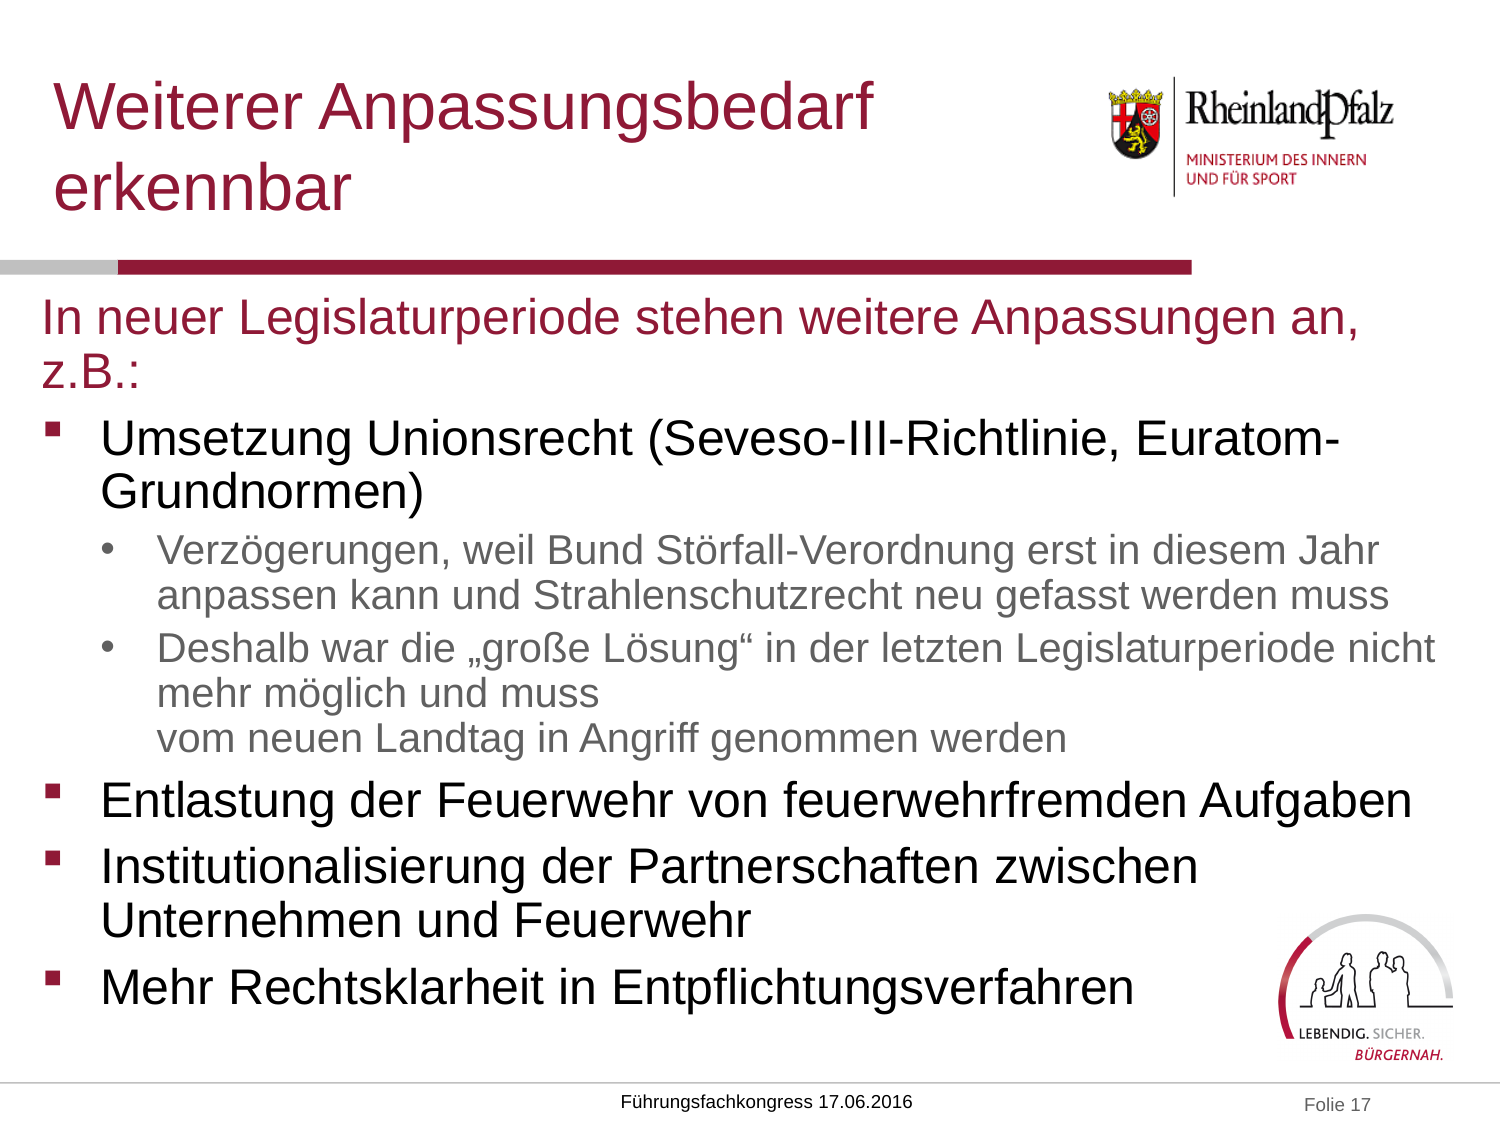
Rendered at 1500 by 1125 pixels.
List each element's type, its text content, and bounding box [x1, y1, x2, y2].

title Weiterer Anpassungsbedarf erkennbar [52, 71, 1071, 224]
picture [1277, 1036, 1454, 1061]
list In neuer Legislaturperiode stehen weitere Anpassungen an, z.B.: Umsetzung Unionsrecht (Seveso-III-Richtlinie, Euratom-Grundnormen) Verzögerungen, weil Bund Störfall-Verordnung erst in diesem Jahr anpassen kann und Strahlenschutzrecht neu gefasst werden muss Deshalb war die „große Lösung“ in der letzten Legislaturperiode nicht mehr möglich und muss vom neuen Landtag in Angriff genommen werden Entlastung der Feuerwehr von feuerwehrfremden Aufgaben Institutionalisierung der Partnerschaften zwischen Unternehmen und Feuerwehr Mehr Rechtsklarheit in Entpflichtungsverfahren [41, 291, 1471, 1036]
footer Führungsfachkongress 17.06.2016 [605, 1082, 1081, 1117]
picture [1021, 0, 1484, 256]
